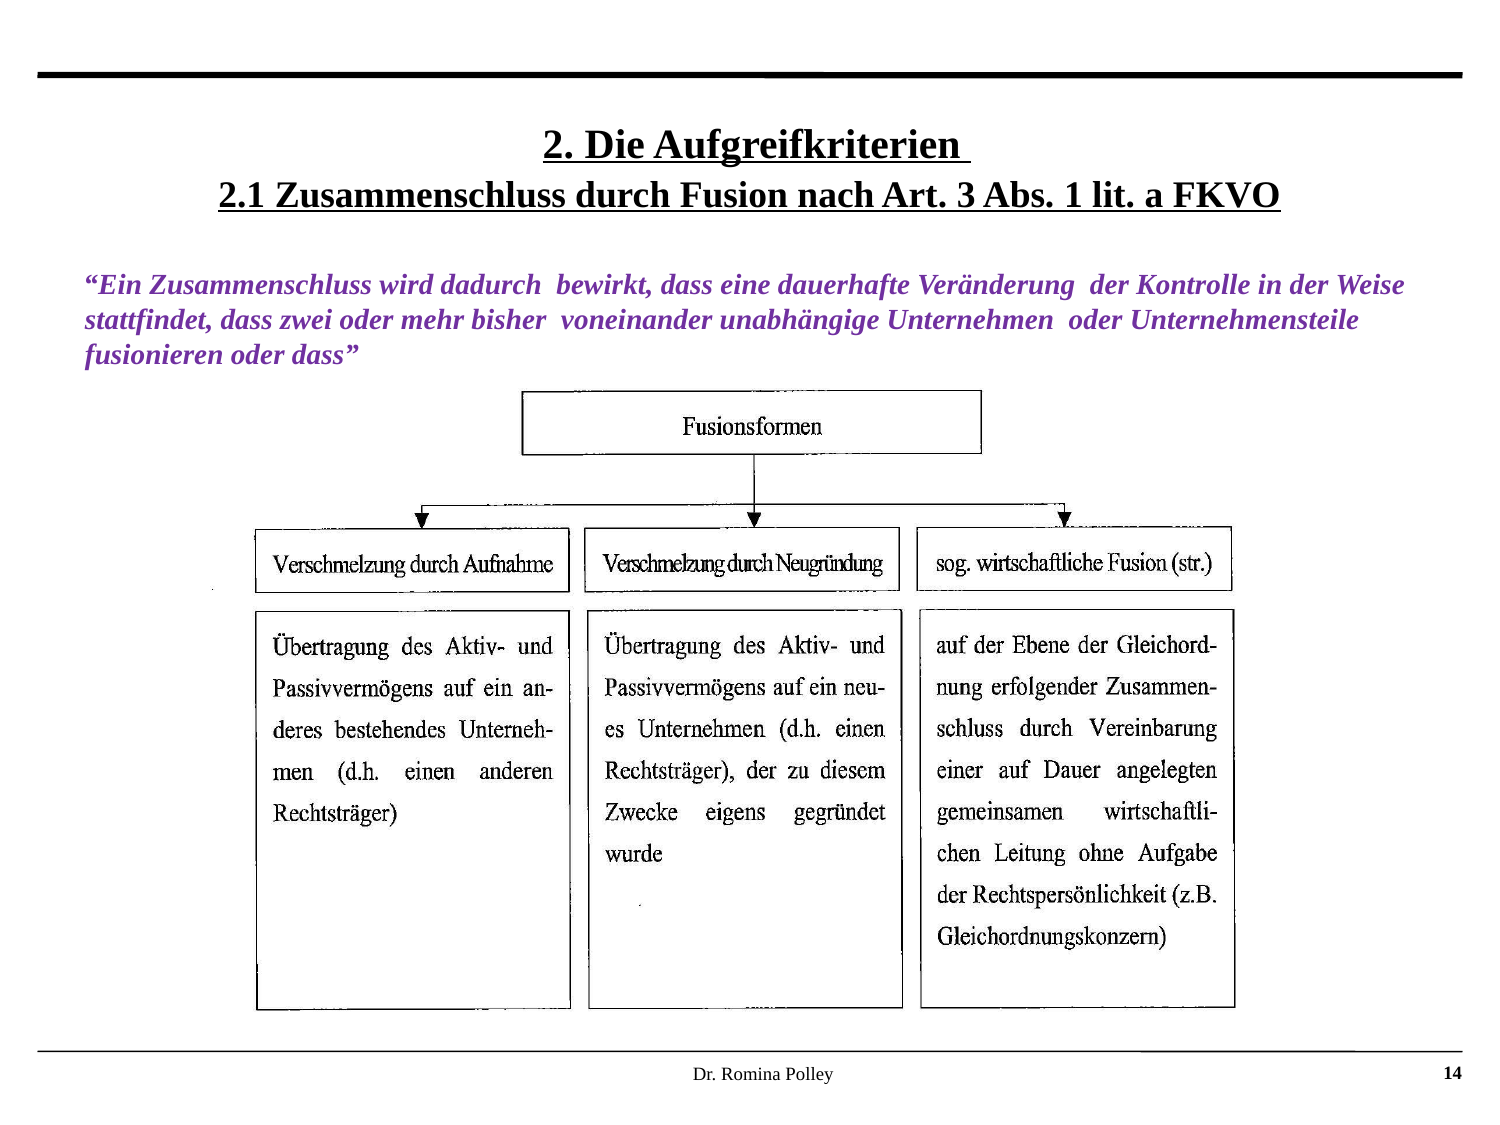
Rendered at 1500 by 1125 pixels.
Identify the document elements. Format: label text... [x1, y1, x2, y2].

footer Dr. Romina Polley [236, 1061, 1290, 1092]
list “Ein Zusammenschluss wird dadurch bewirkt, dass eine dauerhafte Veränderung der Kontrolle in der Weise stattfindet, dass zwei oder mehr bisher voneinander unabhängige Unternehmen oder Unternehmensteile fusionieren oder dass” [37, 265, 1428, 381]
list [173, 372, 1291, 1049]
title 2. Die Aufgreifkriterien 2.1 Zusammenschluss durch Fusion nach Art. 3 Abs. 1 lit. a FKVO [37, 99, 1463, 236]
